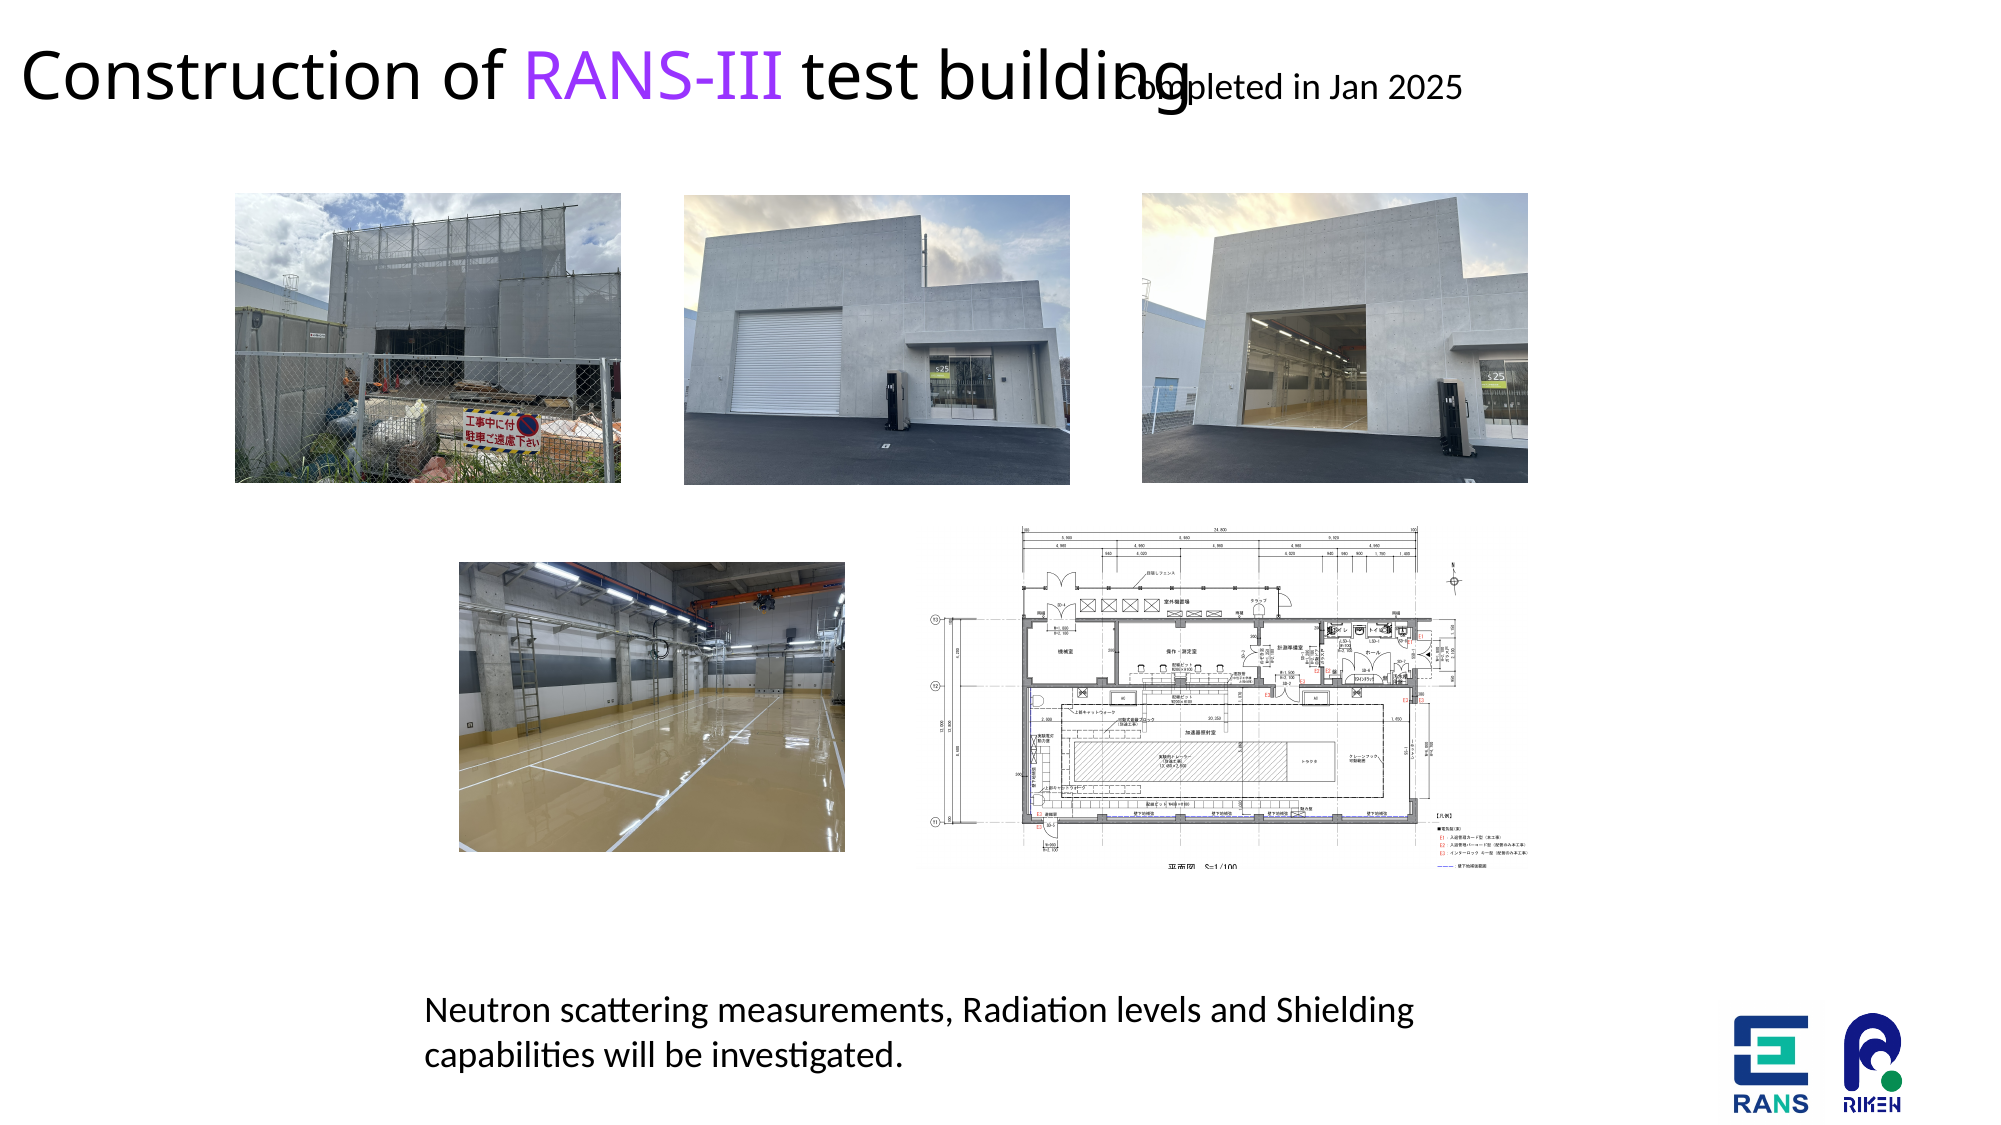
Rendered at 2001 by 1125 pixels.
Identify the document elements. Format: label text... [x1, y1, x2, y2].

text_box Completed in Jan 2025 [1102, 54, 1630, 114]
picture [916, 526, 1528, 869]
picture [1141, 193, 1528, 483]
picture [235, 193, 621, 483]
text_box Neutron scattering measurements, Radiation levels and Shielding capabilities will be investigated. [409, 977, 1505, 1083]
text_box Construction of RANS-III test building [6, 34, 1471, 196]
picture [1844, 1013, 1920, 1125]
picture [684, 195, 1070, 485]
picture [459, 562, 845, 852]
picture [1718, 1000, 1825, 1125]
